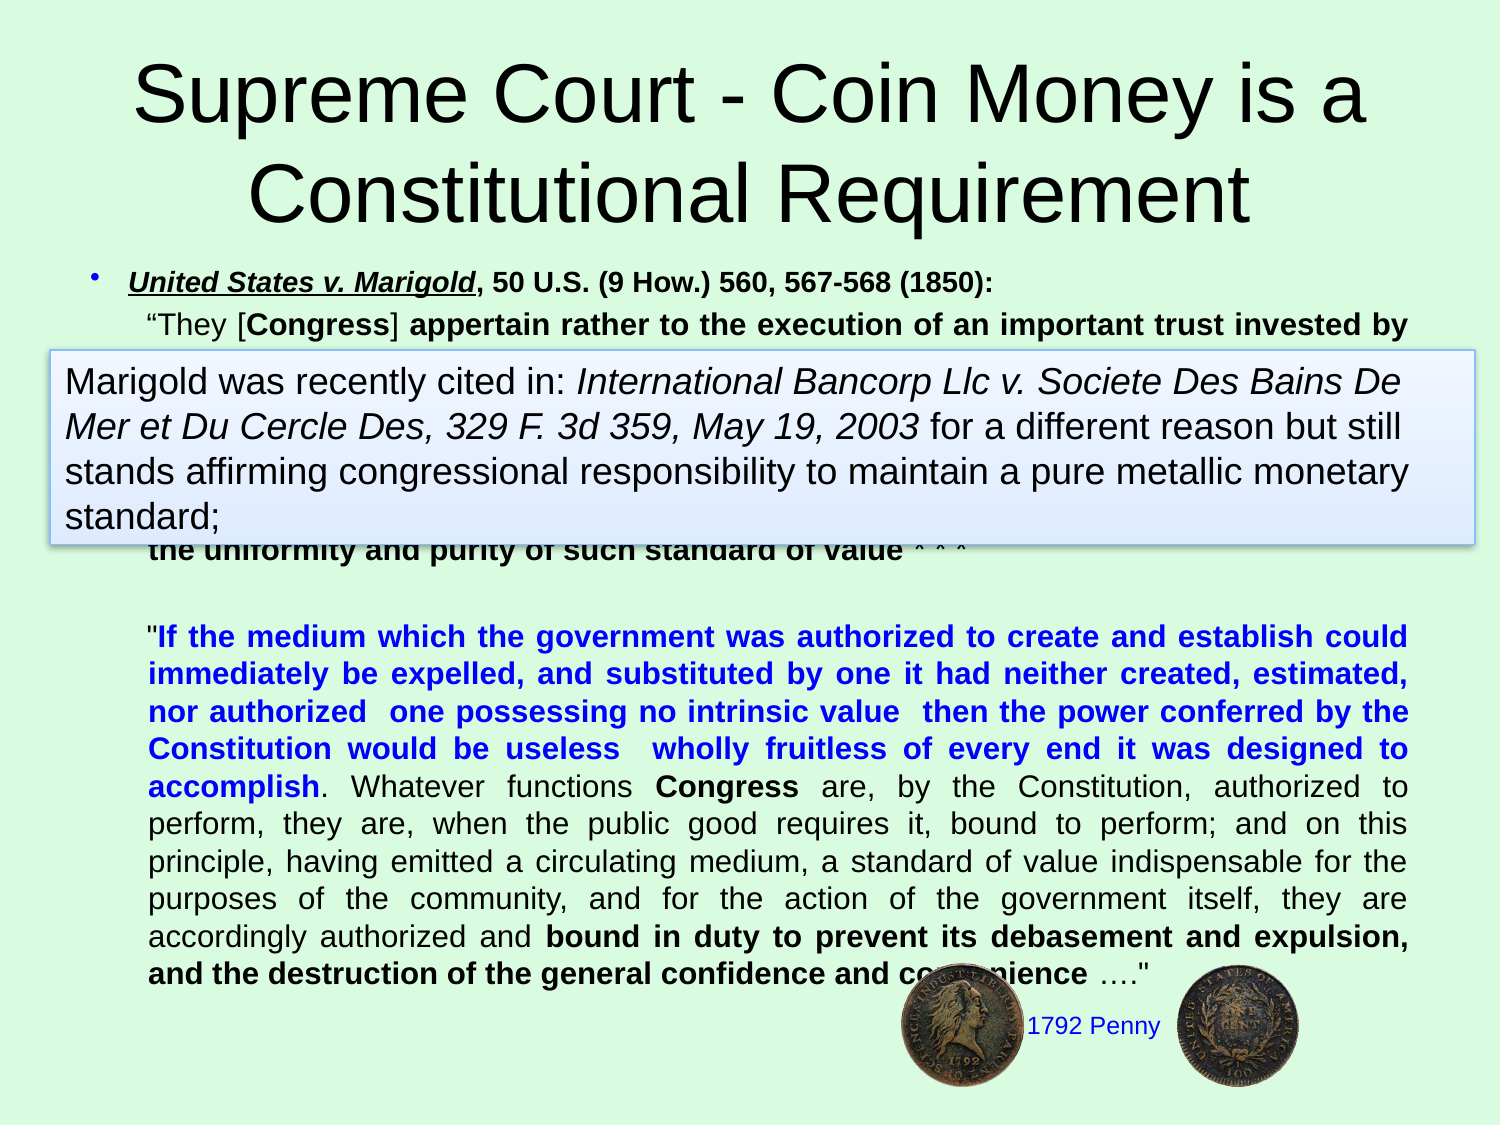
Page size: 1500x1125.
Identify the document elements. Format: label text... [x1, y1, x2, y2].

title Supreme Court - Coin Money is a Constitutional Requirement [74, 44, 1426, 233]
list United States v. Marigold, 50 U.S. (9 How.) 560, 567-568 (1850): “They [Congress] appertain rather to the execution of an important trust invested by the Constitution, and to the obligation to fulfill that trust on the part of the government, namely, the trust and the duty of creating and maintaining a uniform and pure metallic standard of value throughout the Union. The power of coining money and of regulating its value was delegated to Congress by the Constitution for the very purpose, as assigned by the framers of that instrument, of creating and preserving the uniformity and purity of such standard of value * * * "If the medium which the government was authorized to create and establish could immediately be expelled, and substituted by one it had neither created, estimated, nor authorized ­­ one possessing no intrinsic value ­­ then the power conferred by the Constitution would be useless ­­ wholly fruitless of every end it was designed to accomplish. Whatever functions Congress are, by the Constitution, authorized to perform, they are, when the public good requires it, bound to perform; and on this principle, having emitted a circulating medium, a standard of value indispensable for the purposes of the community, and for the action of the government itself, they are accordingly authorized and bound in duty to prevent its debasement and expulsion, and the destruction of the general confidence and convenience …." [74, 262, 1426, 347]
text_box Marigold was recently cited in: International Bancorp Llc v. Societe Des Bains De Mer et Du Cercle Des, 329 F. 3d 359, May 19, 2003 for a different reason but still stands affirming congressional responsibility to maintain a pure metallic monetary standard; [49, 349, 1476, 545]
list United States v. Marigold, 50 U.S. (9 How.) 560, 567-568 (1850): “They [Congress] appertain rather to the execution of an important trust invested by the Constitution, and to the obligation to fulfill that trust on the part of the government, namely, the trust and the duty of creating and maintaining a uniform and pure metallic standard of value throughout the Union. The power of coining money and of regulating its value was delegated to Congress by the Constitution for the very purpose, as assigned by the framers of that instrument, of creating and preserving the uniformity and purity of such standard of value * * * "If the medium which the government was authorized to create and establish could immediately be expelled, and substituted by one it had neither created, estimated, nor authorized ­­ one possessing no intrinsic value ­­ then the power conferred by the Constitution would be useless ­­ wholly fruitless of every end it was designed to accomplish. Whatever functions Congress are, by the Constitution, authorized to perform, they are, when the public good requires it, bound to perform; and on this principle, having emitted a circulating medium, a standard of value indispensable for the purposes of the community, and for the action of the government itself, they are accordingly authorized and bound in duty to prevent its debasement and expulsion, and the destruction of the general confidence and convenience …." [74, 553, 1426, 1026]
picture [1174, 962, 1301, 1088]
text_box 1792 Penny [1029, 1002, 1169, 1047]
picture [899, 962, 1026, 1088]
